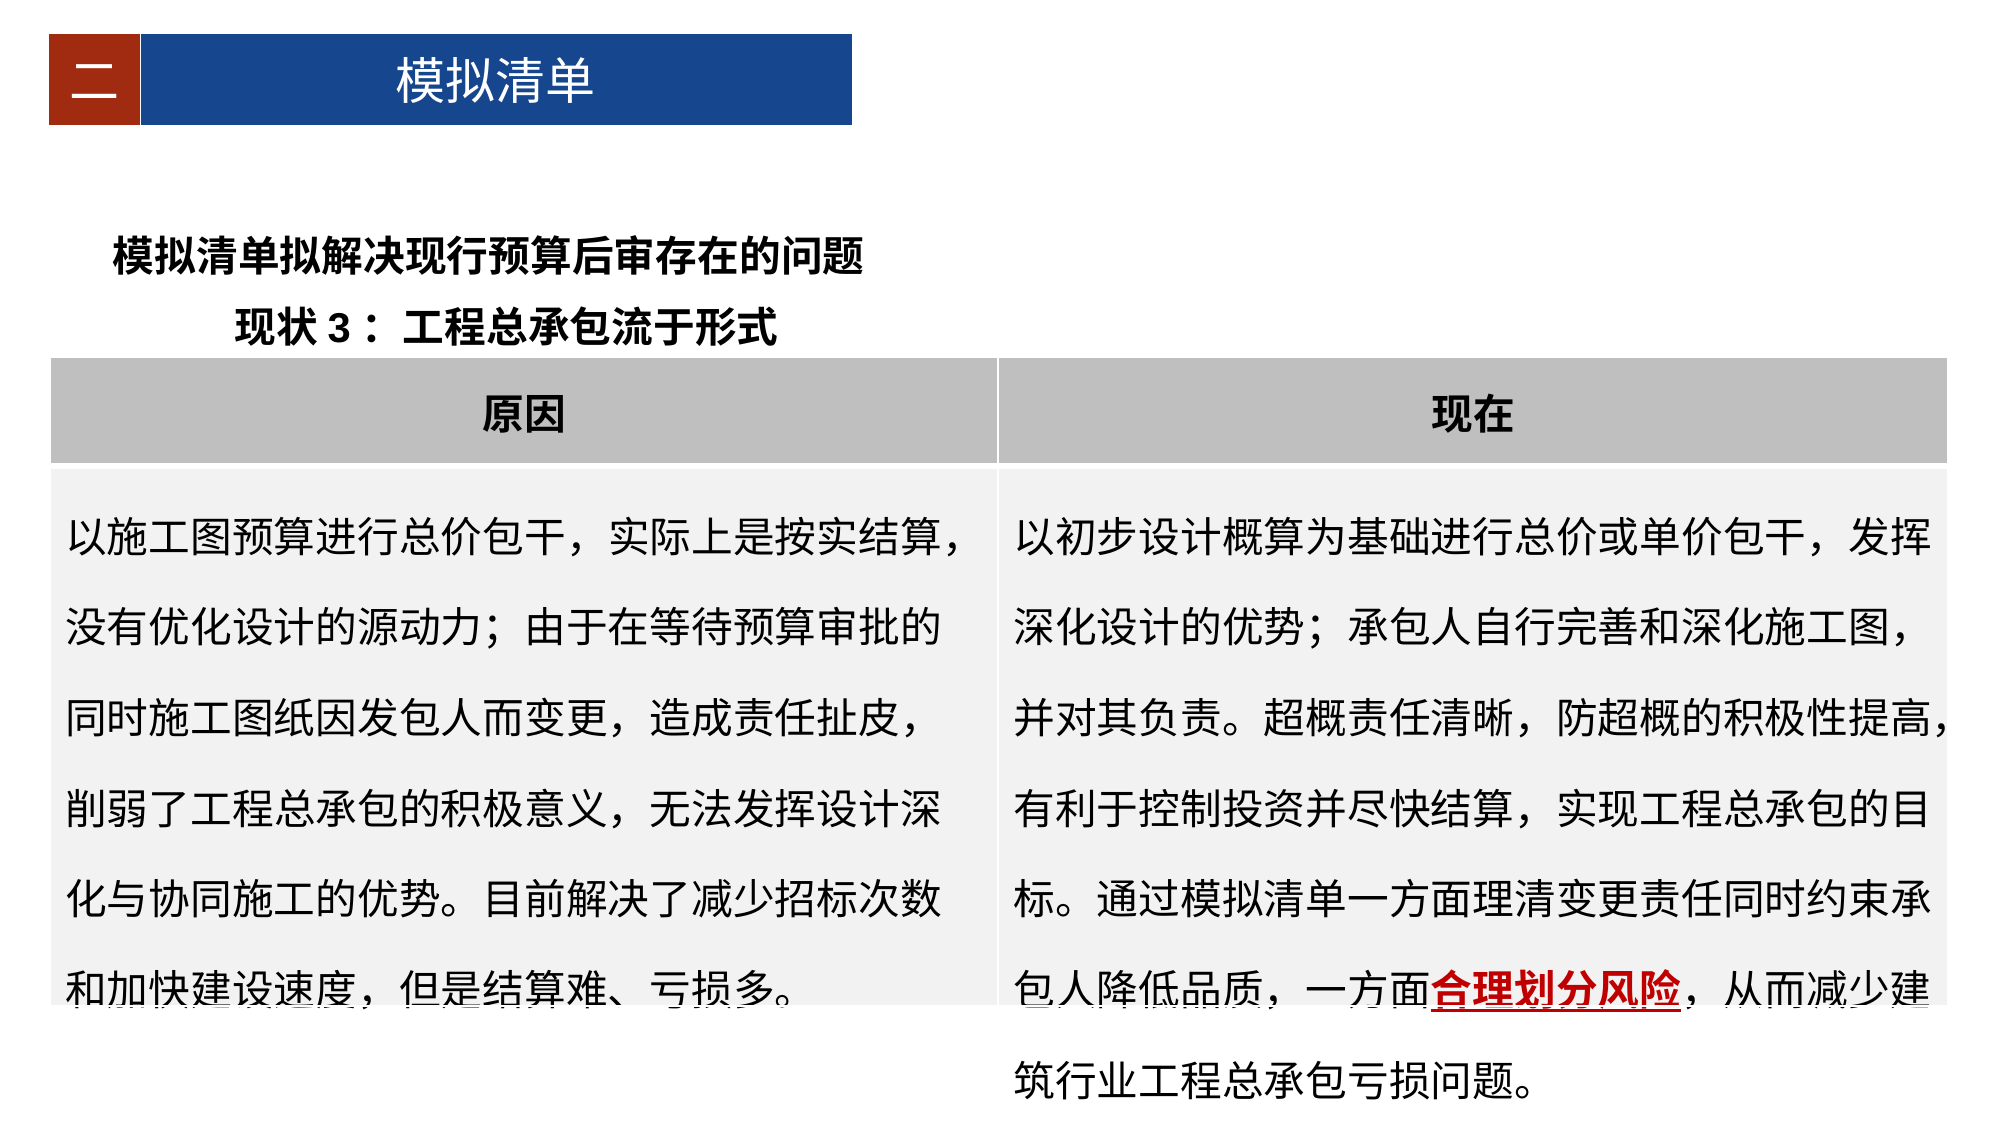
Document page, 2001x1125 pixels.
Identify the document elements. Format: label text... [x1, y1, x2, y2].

text_box 模拟清单 [140, 41, 850, 117]
table_cell 以施工图预算进行总价包干，实际上是按实结算，没有优化设计的源动力；由于在等待预算审批的同时施工图纸因发包人而变更，造成责任扯皮，削弱了工程总承包的积极意义，无法发挥设计深化与协同施工的优势。目前解决了减少招标次数和加快建设速度，但是结算难、亏损多。 [51, 469, 997, 1005]
text_box 二 [48, 41, 140, 117]
table_header 原因 [51, 358, 997, 463]
text_box 现状3：工程总承包流于形式 [219, 293, 869, 358]
table_cell 以初步设计概算为基础进行总价或单价包干，发挥深化设计的优势；承包人自行完善和深化施工图，并对其负责。超概责任清晰，防超概的积极性提高，有利于控制投资并尽快结算，实现工程总承包的目标。通过模拟清单一方面理清变更责任同时约束承包人降低品质，一方面合理划分风险，从而减少建筑行业工程总承包亏损问题。 [999, 469, 1947, 1005]
text_box 模拟清单拟解决现行预算后审存在的问题 [98, 222, 1197, 288]
table_header 现在 [999, 358, 1947, 463]
